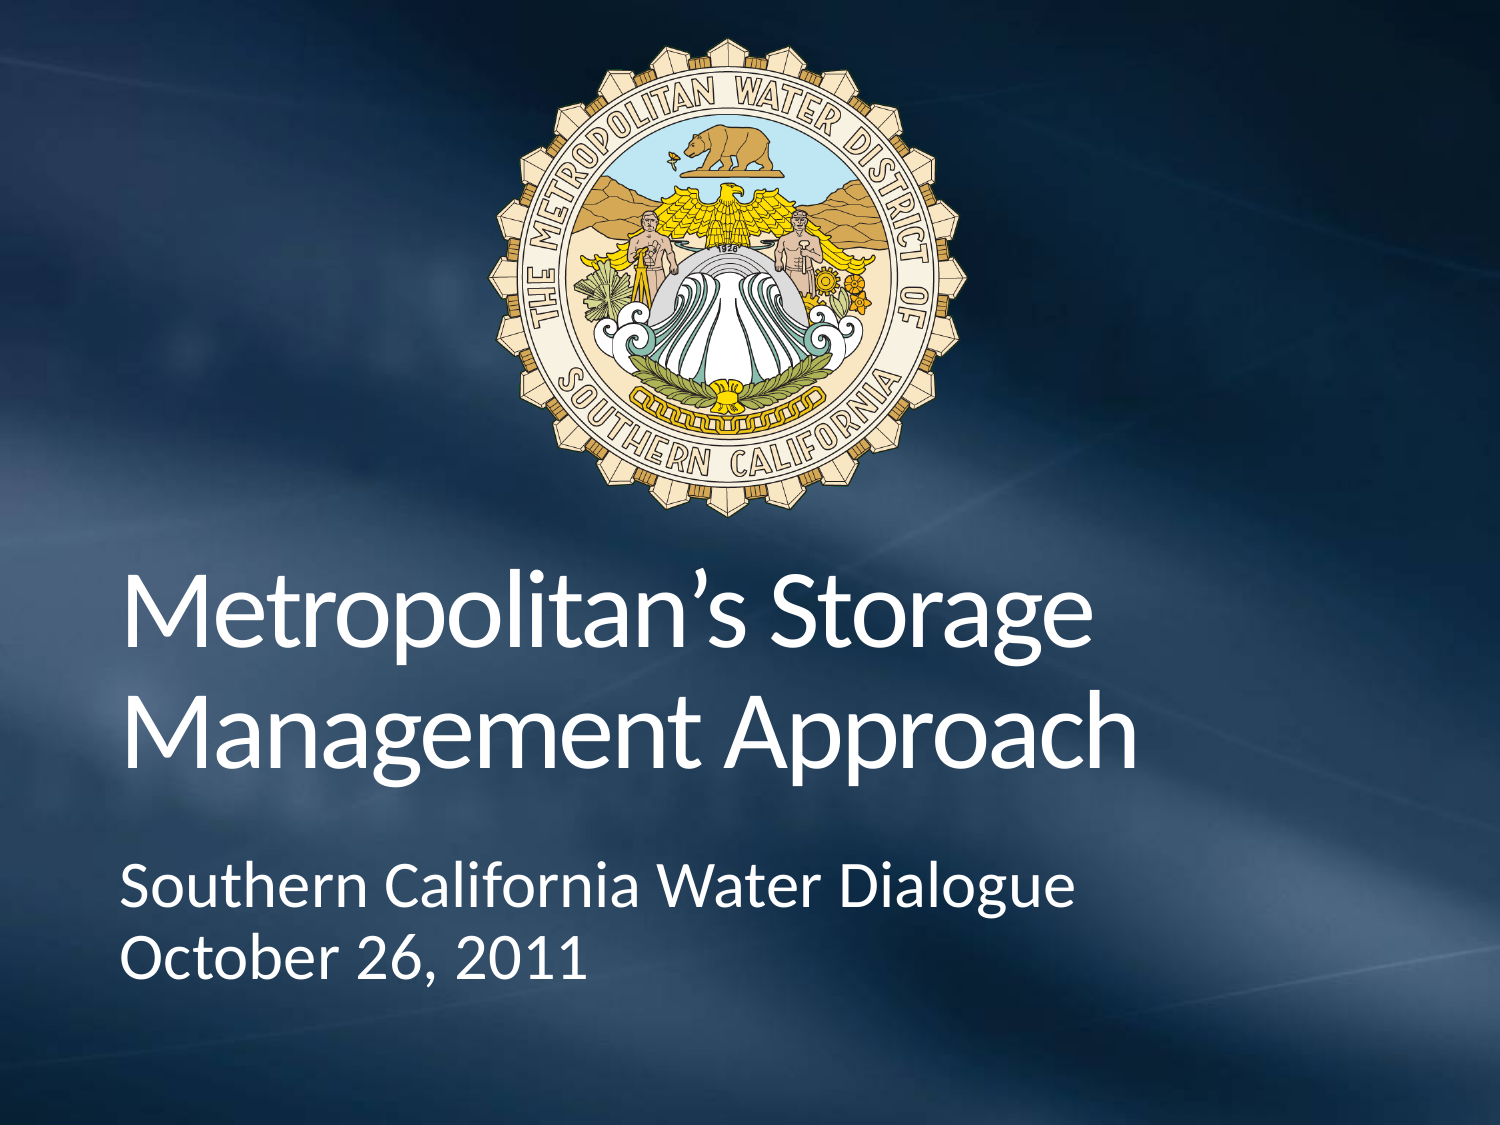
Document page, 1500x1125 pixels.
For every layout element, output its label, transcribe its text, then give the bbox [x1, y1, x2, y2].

subtitle Southern California Water Dialogue October 26, 2011 [119, 849, 1380, 1038]
picture [0, 0, 1500, 1125]
title Metropolitan’s Storage Management Approach [119, 550, 1380, 800]
